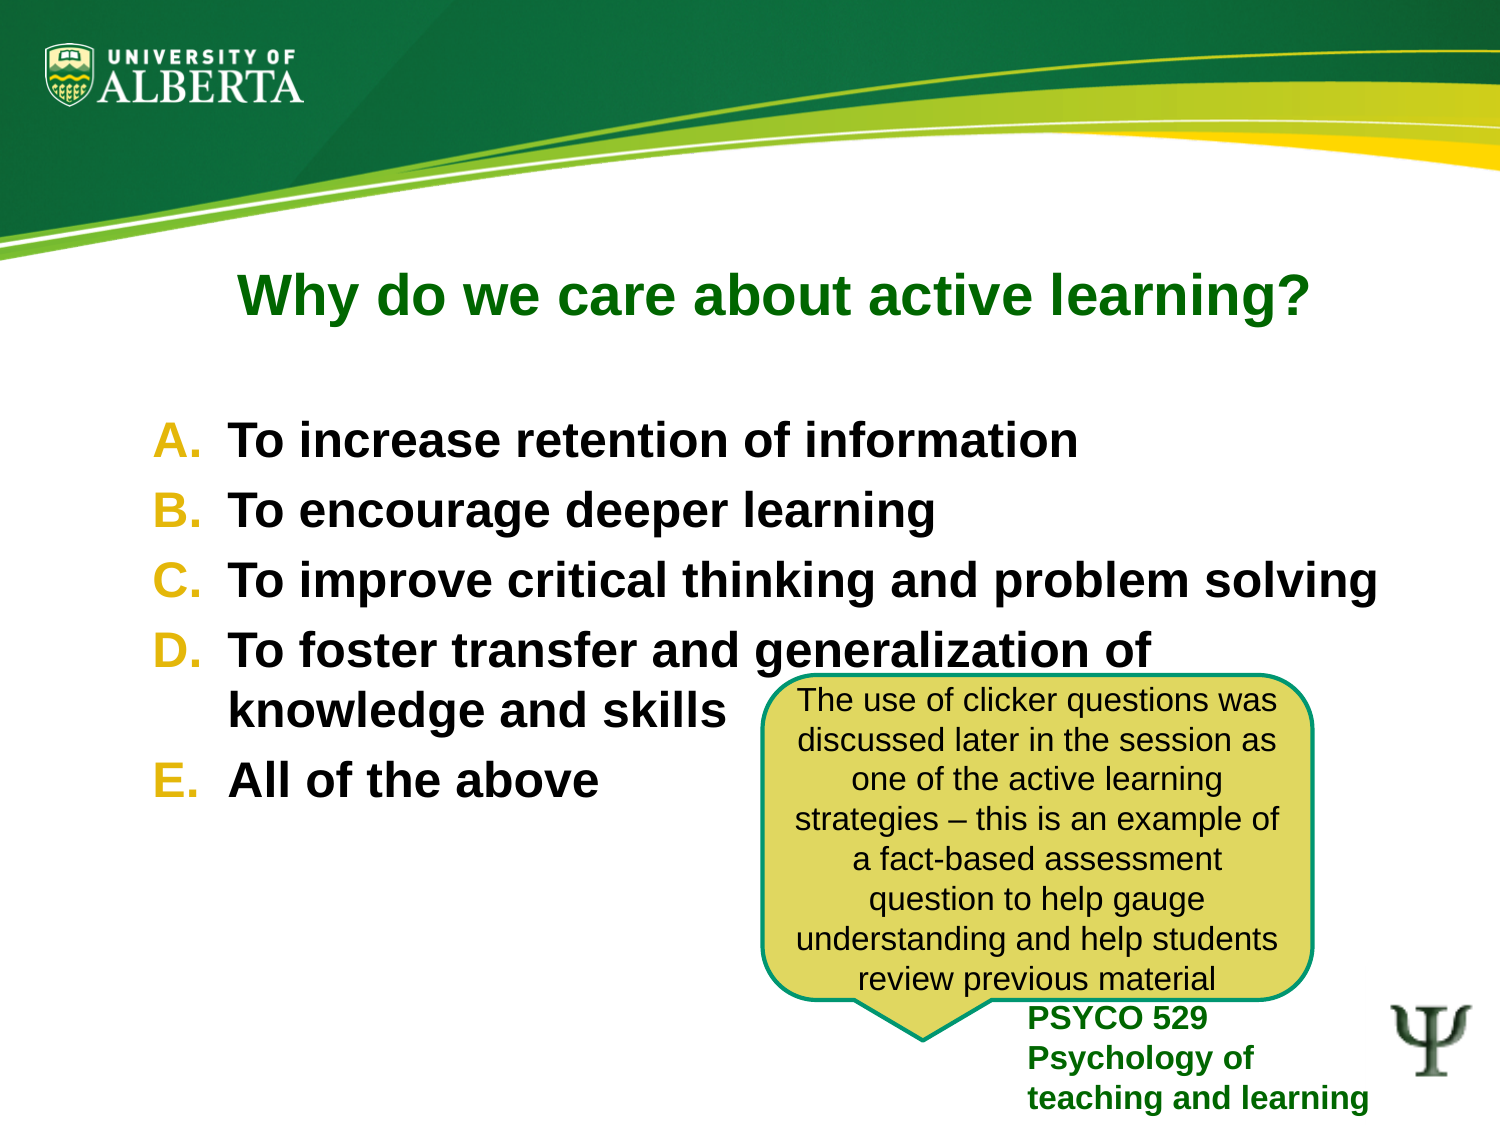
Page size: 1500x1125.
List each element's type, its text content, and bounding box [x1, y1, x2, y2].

picture [1364, 966, 1500, 1125]
text_box The use of clicker questions was discussed later in the session as one of the active learning strategies – this is an example of a fact-based assessment question to help gauge understanding and help students review previous material [760, 672, 1315, 1043]
picture [0, 0, 1500, 288]
list Why do we care about active learning? To increase retention of information To encourage deeper learning To improve critical thinking and problem solving To foster transfer and generalization of knowledge and skills All of the above [137, 249, 1413, 888]
